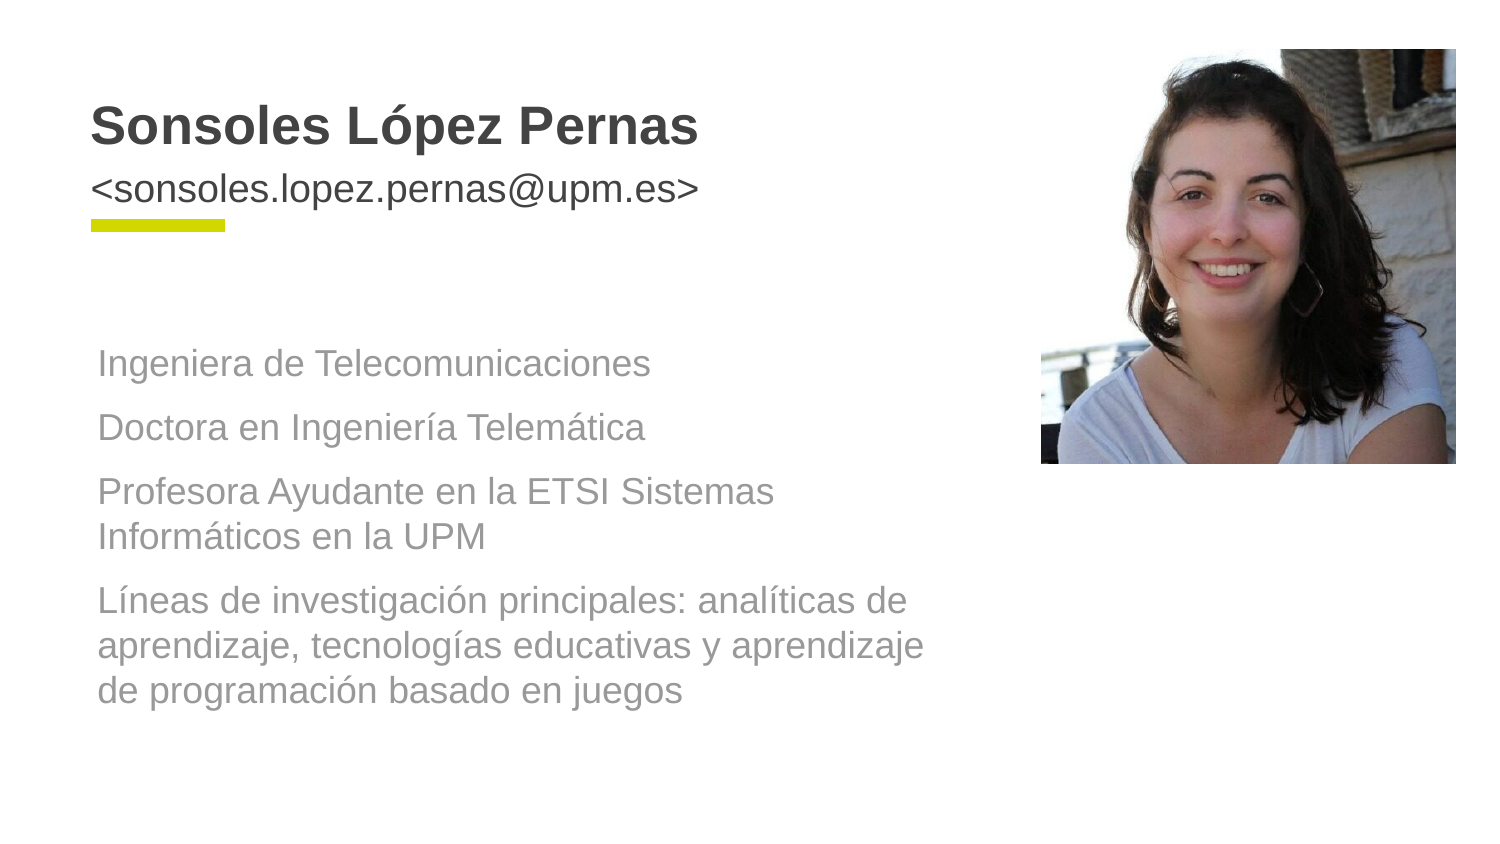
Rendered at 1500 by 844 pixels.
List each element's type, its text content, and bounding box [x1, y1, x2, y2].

title Sonsoles López Pernas <sonsoles.lopez.pernas@upm.es> [75, 5, 735, 226]
subtitle Ingeniera de Telecomunicaciones Doctora en Ingeniería Telemática Profesora Ayudante en la ETSI Sistemas Informáticos en la UPM Líneas de investigación principales: analíticas de aprendizaje, tecnologías educativas y aprendizaje de programación basado en juegos [82, 324, 980, 729]
picture [1041, 49, 1456, 464]
